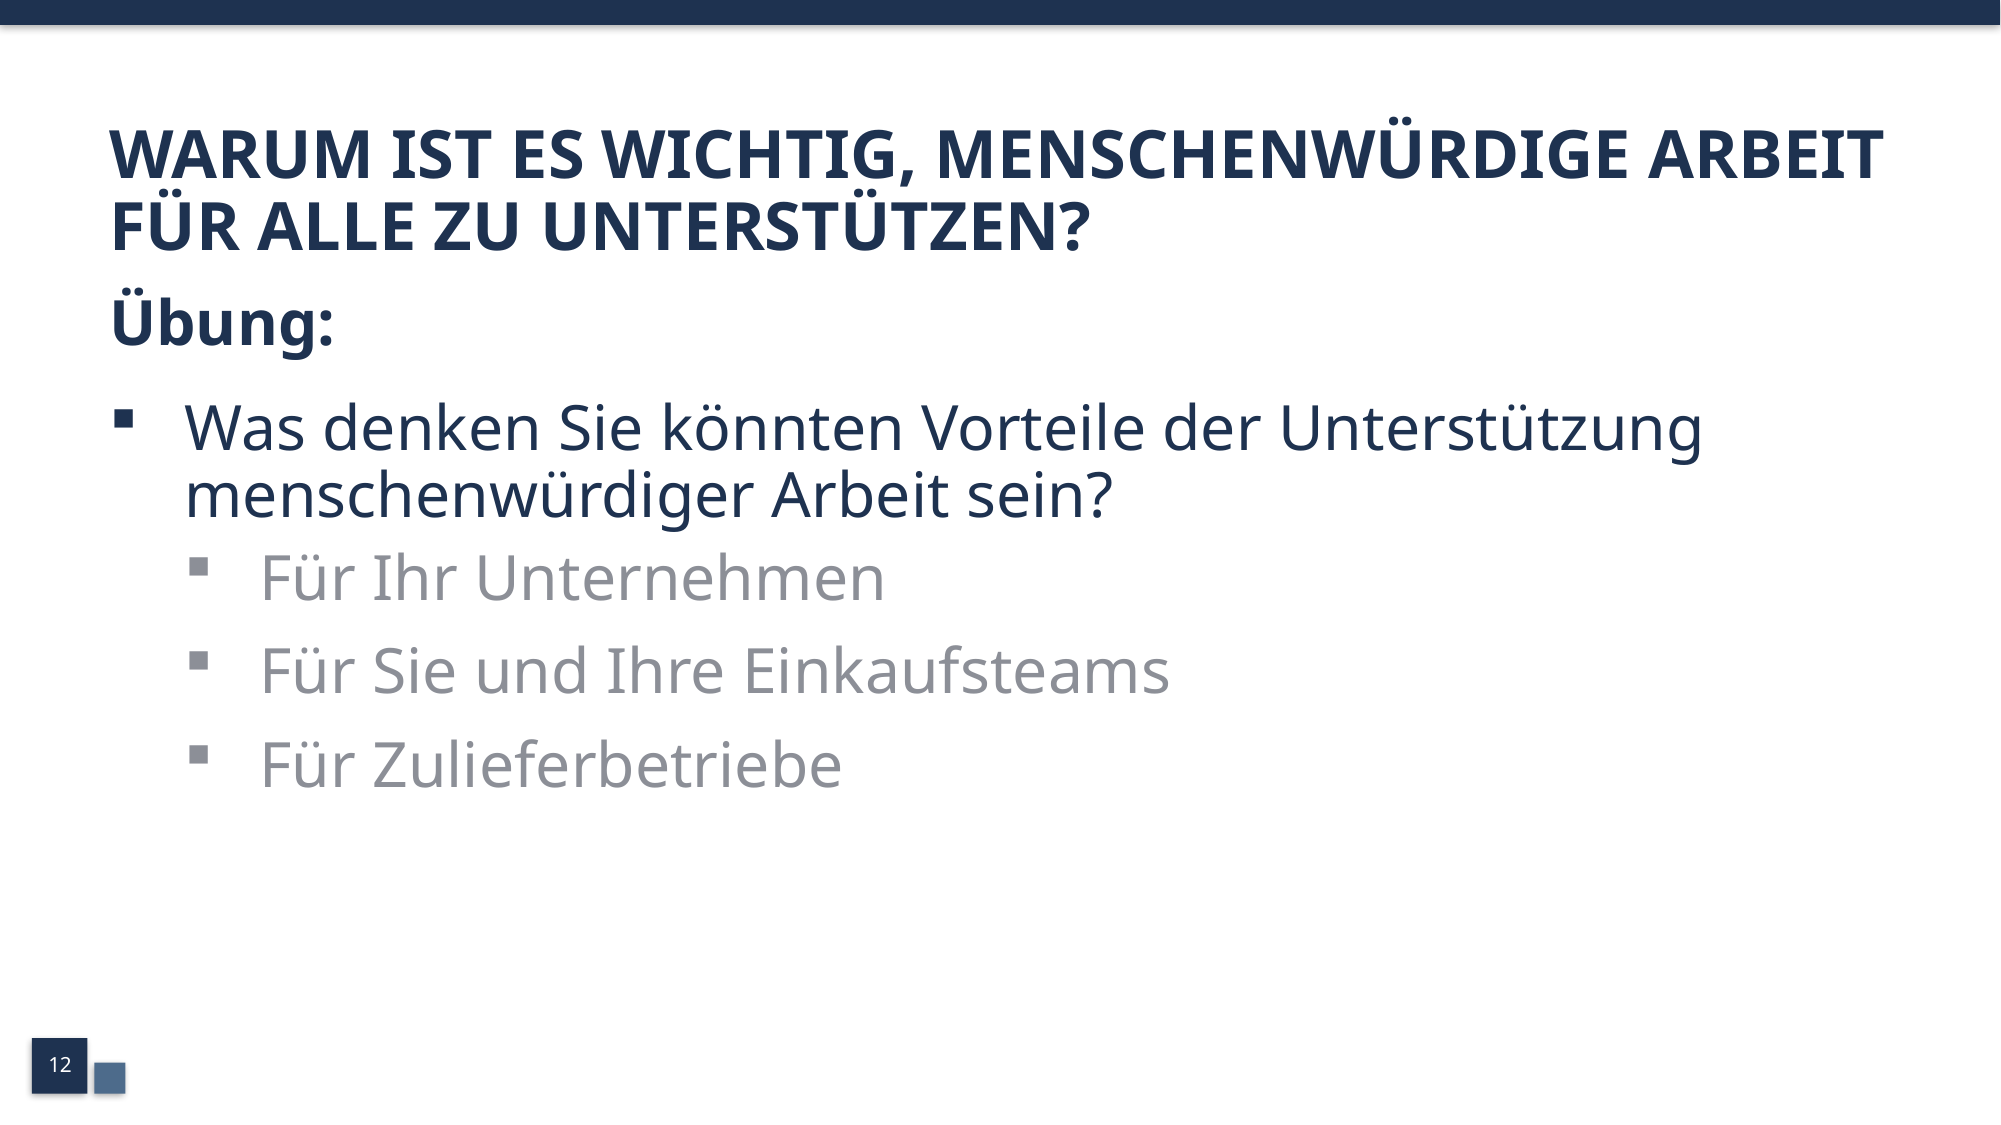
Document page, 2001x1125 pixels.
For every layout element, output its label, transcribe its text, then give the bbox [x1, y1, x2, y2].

slide_number 12 [10, 1048, 110, 1084]
title WARUM IST ES WICHTIG, MENSCHENWÜRDIGE ARBEIT FÜR ALLE ZU UNTERSTÜTZEN? [94, 113, 1927, 213]
subtitle Übung: Was denken Sie könnten Vorteile der Unterstützung menschenwürdiger Arbeit sein? Für Ihr Unternehmen Für Sie und Ihre Einkaufsteams Für Zulieferbetriebe [94, 226, 1927, 1013]
